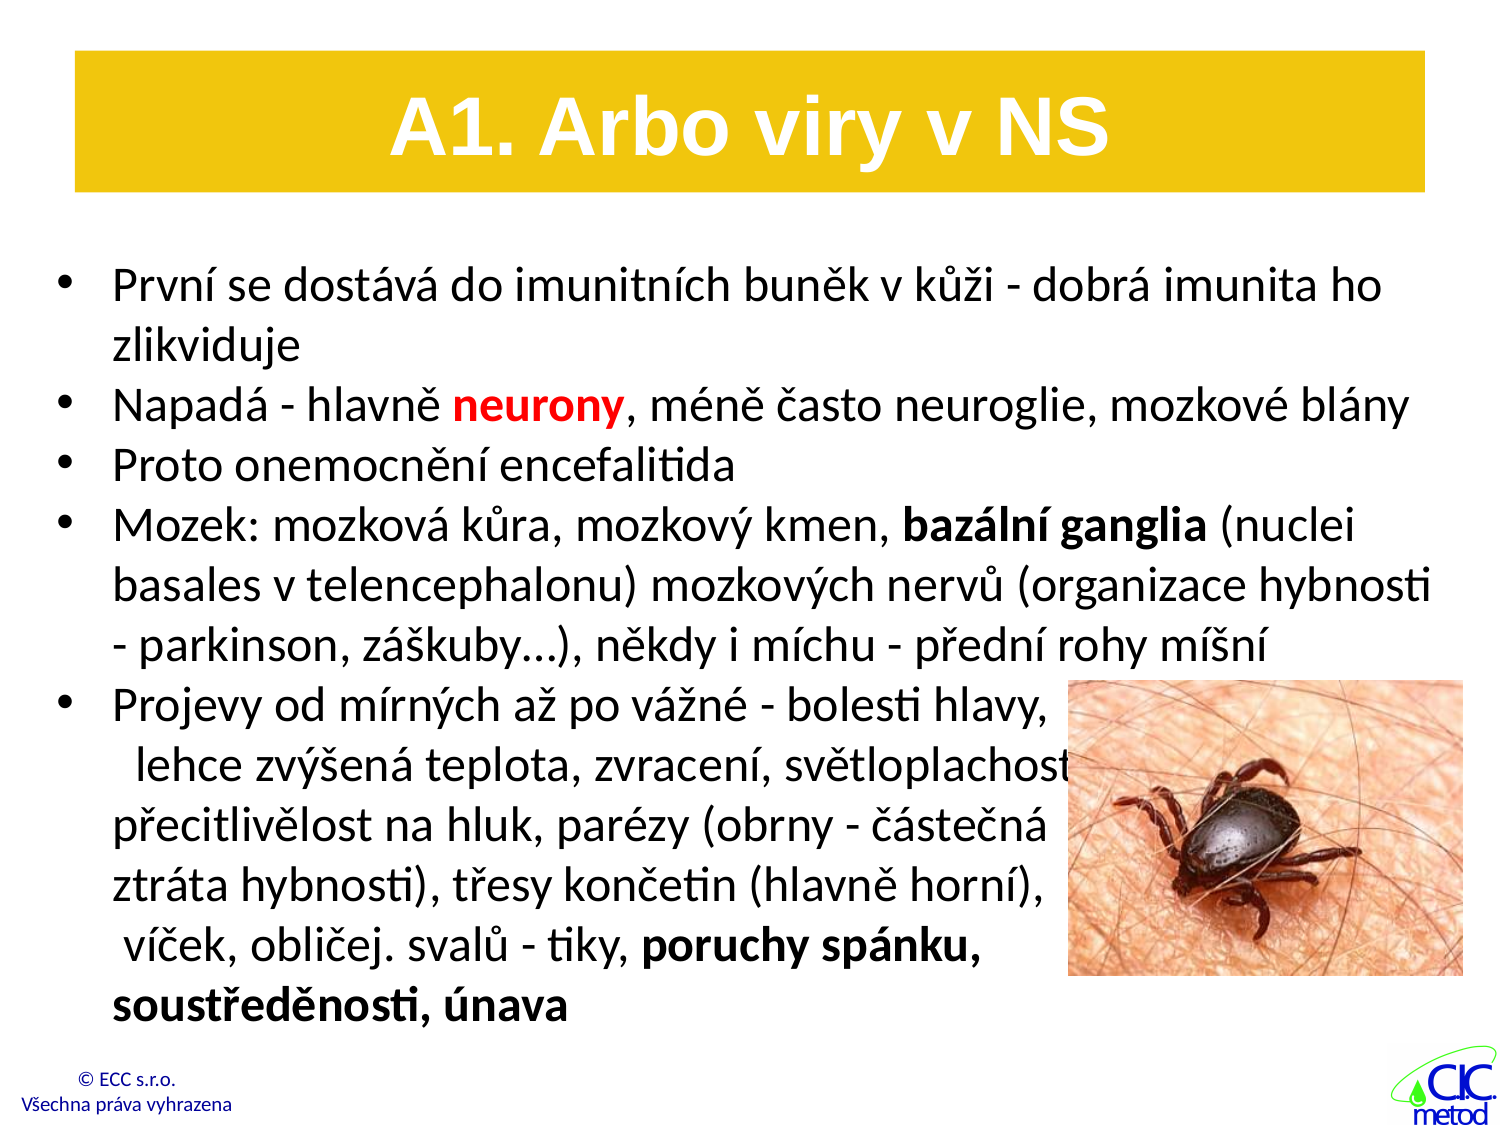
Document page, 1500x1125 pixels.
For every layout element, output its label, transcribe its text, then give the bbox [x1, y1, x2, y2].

text_box [10, 0, 416, 157]
picture [1068, 680, 1463, 977]
picture [1387, 1043, 1500, 1125]
text_box A1. Arbo viry v NS [74, 50, 1425, 193]
text_box © ECC s.r.o. Všechna práva vyhrazena [0, 1058, 254, 1124]
list První se dostává do imunitních buněk v kůži - dobrá imunita ho zlikviduje Napadá - hlavně neurony, méně často neuroglie, mozkové blány Proto onemocnění encefalitida Mozek: mozková kůra, mozkový kmen, bazální ganglia (nuclei basales v telencephalonu) mozkových nervů (organizace hybnosti - parkinson, záškuby…), někdy i míchu - přední rohy míšní Projevy od mírných až po vážné - bolesti hlavy, lehce zvýšená teplota, zvracení, světloplachost, přecitlivělost na hluk, parézy (obrny - částečná ztráta hybnosti), třesy končetin (hlavně horní), víček, obličej. svalů - tiky, poruchy spánku, soustředěnosti, únava [41, 243, 1449, 987]
